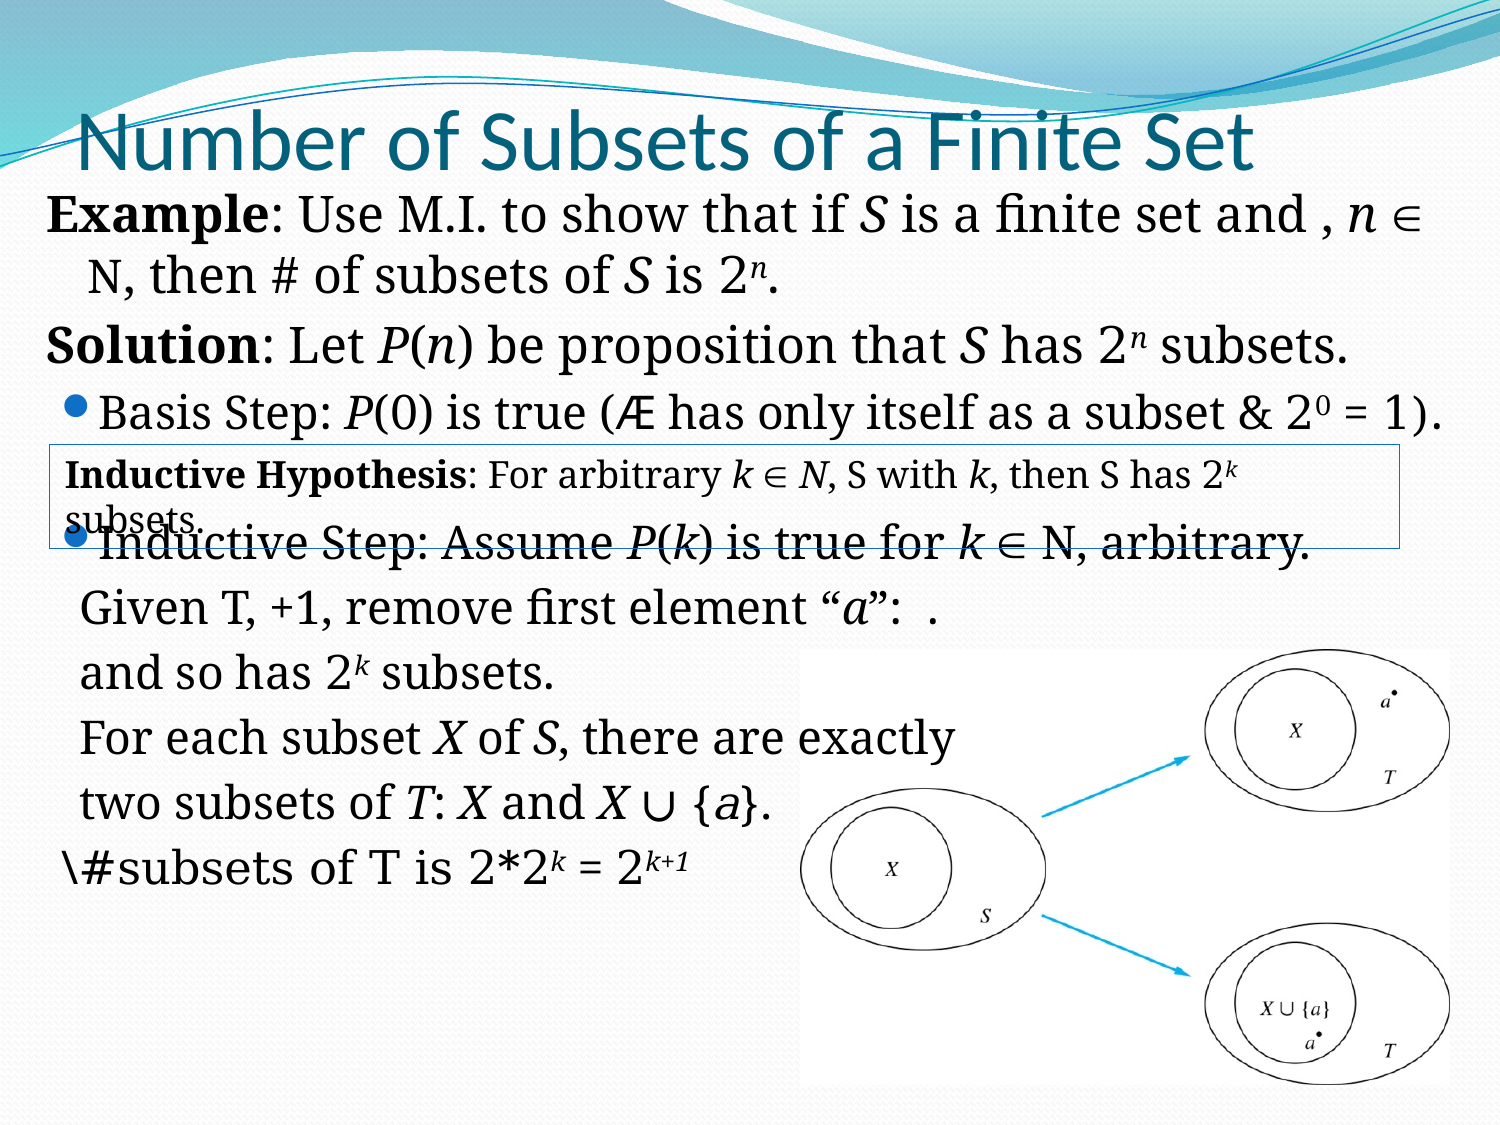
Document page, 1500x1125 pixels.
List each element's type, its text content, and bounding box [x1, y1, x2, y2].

picture [799, 649, 1451, 1085]
title Number of Subsets of a Finite Set [75, 0, 1425, 188]
